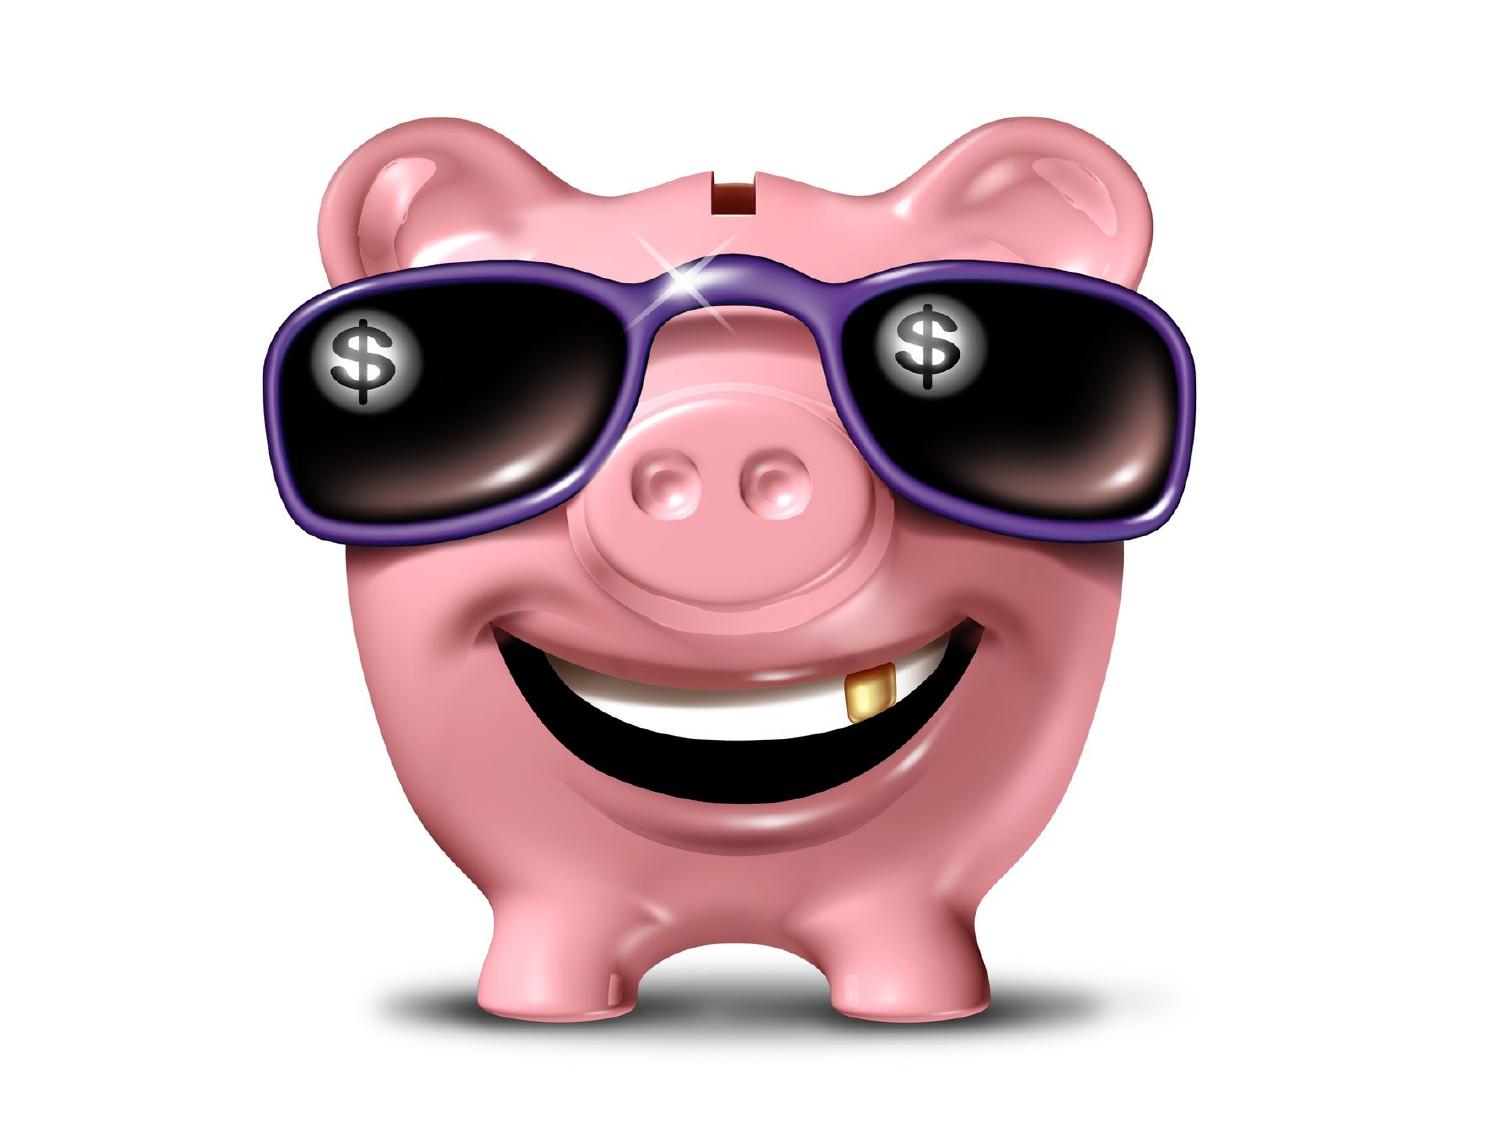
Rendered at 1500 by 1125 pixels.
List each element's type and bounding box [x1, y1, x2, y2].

picture [134, 5, 1326, 1125]
